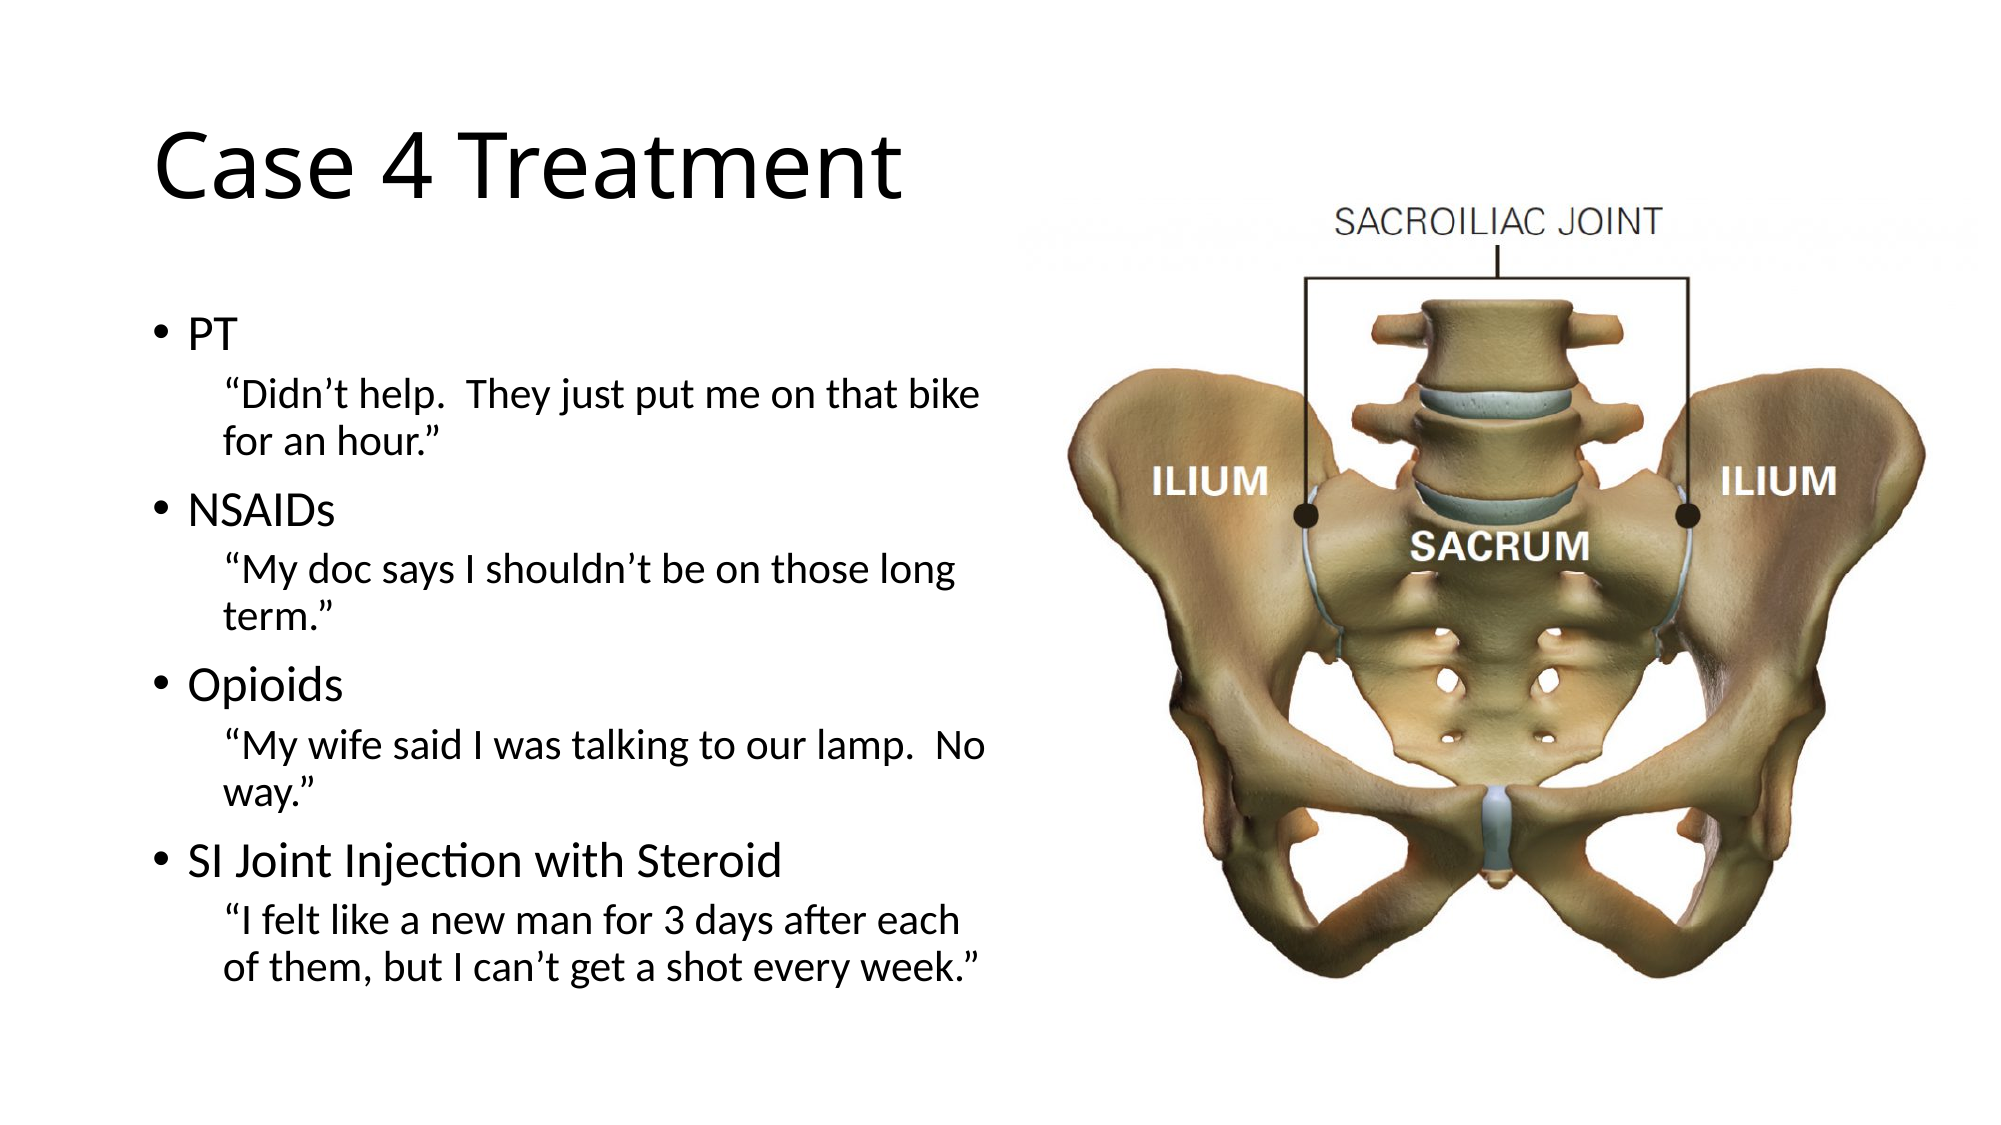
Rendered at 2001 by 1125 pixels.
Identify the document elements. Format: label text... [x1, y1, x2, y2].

list PT “Didn’t help. They just put me on that bike for an hour.” NSAIDs “My doc says I shouldn’t be on those long term.” Opioids “My wife said I was talking to our lamp. No way.” SI Joint Injection with Steroid “I felt like a new man for 3 days after each of them, but I can’t get a shot every week.” [137, 299, 1019, 1014]
picture [1018, 158, 1978, 1002]
title Case 4 Treatment [137, 59, 1863, 278]
